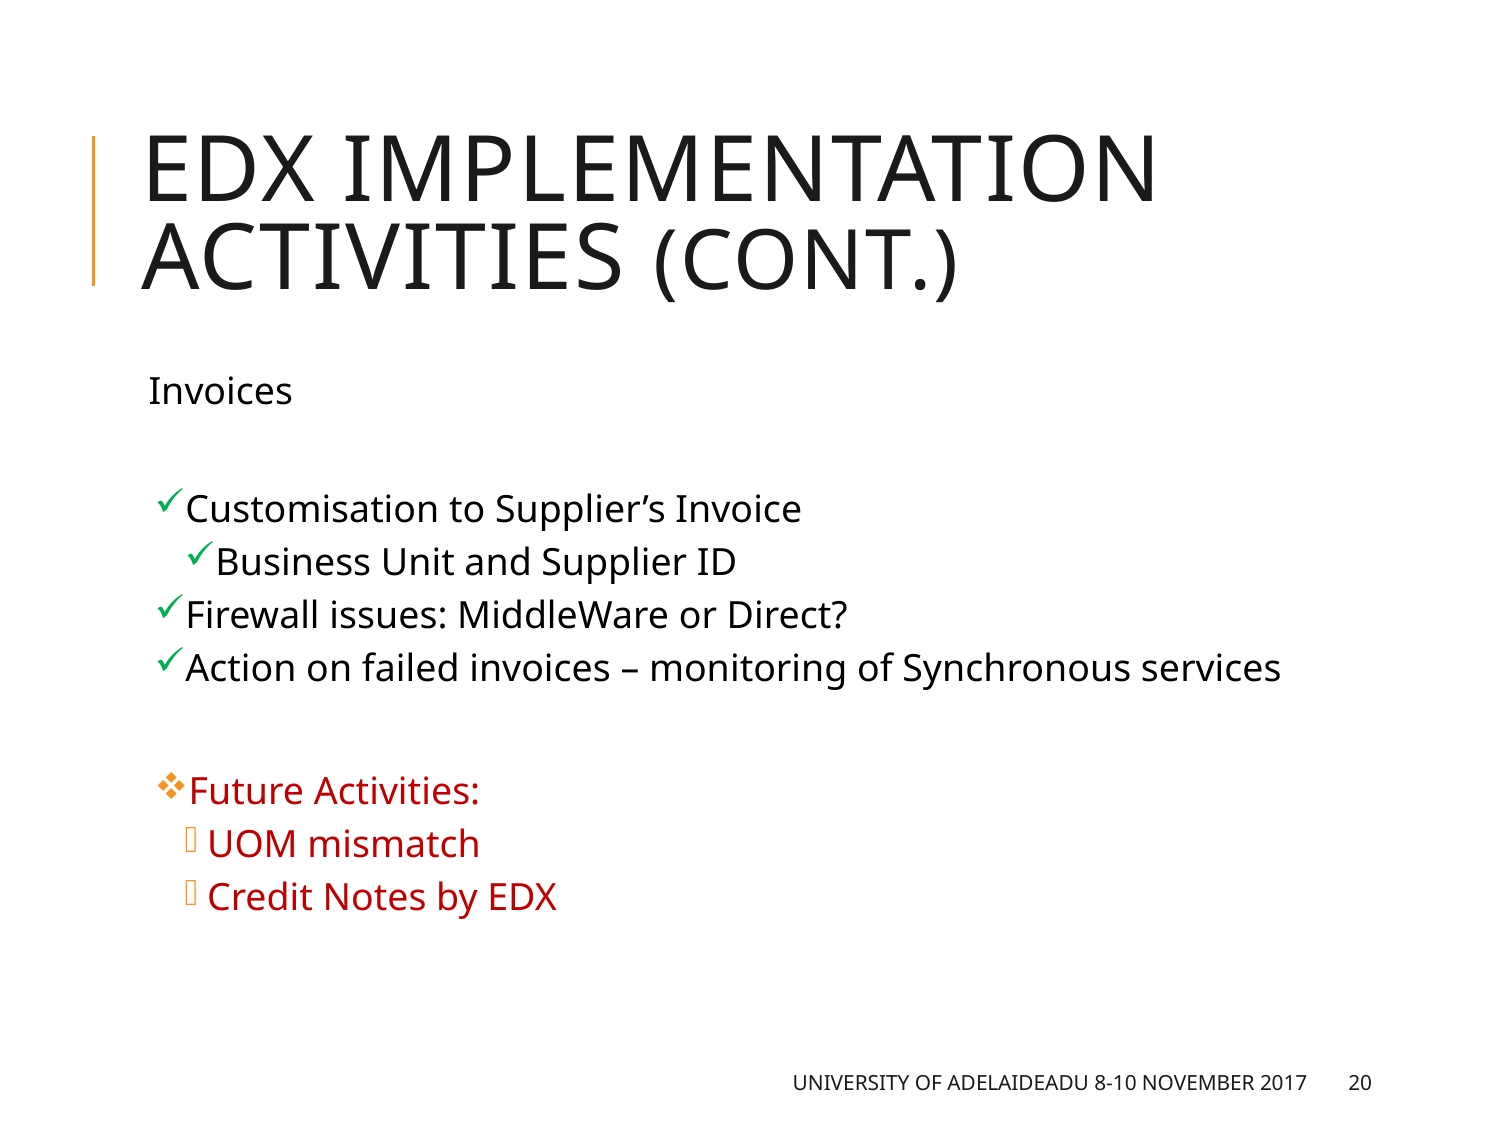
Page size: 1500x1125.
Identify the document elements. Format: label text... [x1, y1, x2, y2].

list Invoices Customisation to Supplier’s Invoice Business Unit and Supplier ID Firewall issues: MiddleWare or Direct? Action on failed invoices – monitoring of Synchronous services Future Activities: UOM mismatch Credit Notes by EDX [126, 364, 1322, 945]
title EDX Implementation Activities (cont.) [126, 96, 1322, 342]
footer University of Adelaide ADU 8-10 November 2017 [595, 1061, 1322, 1107]
slide_number 20 [1333, 1061, 1454, 1107]
